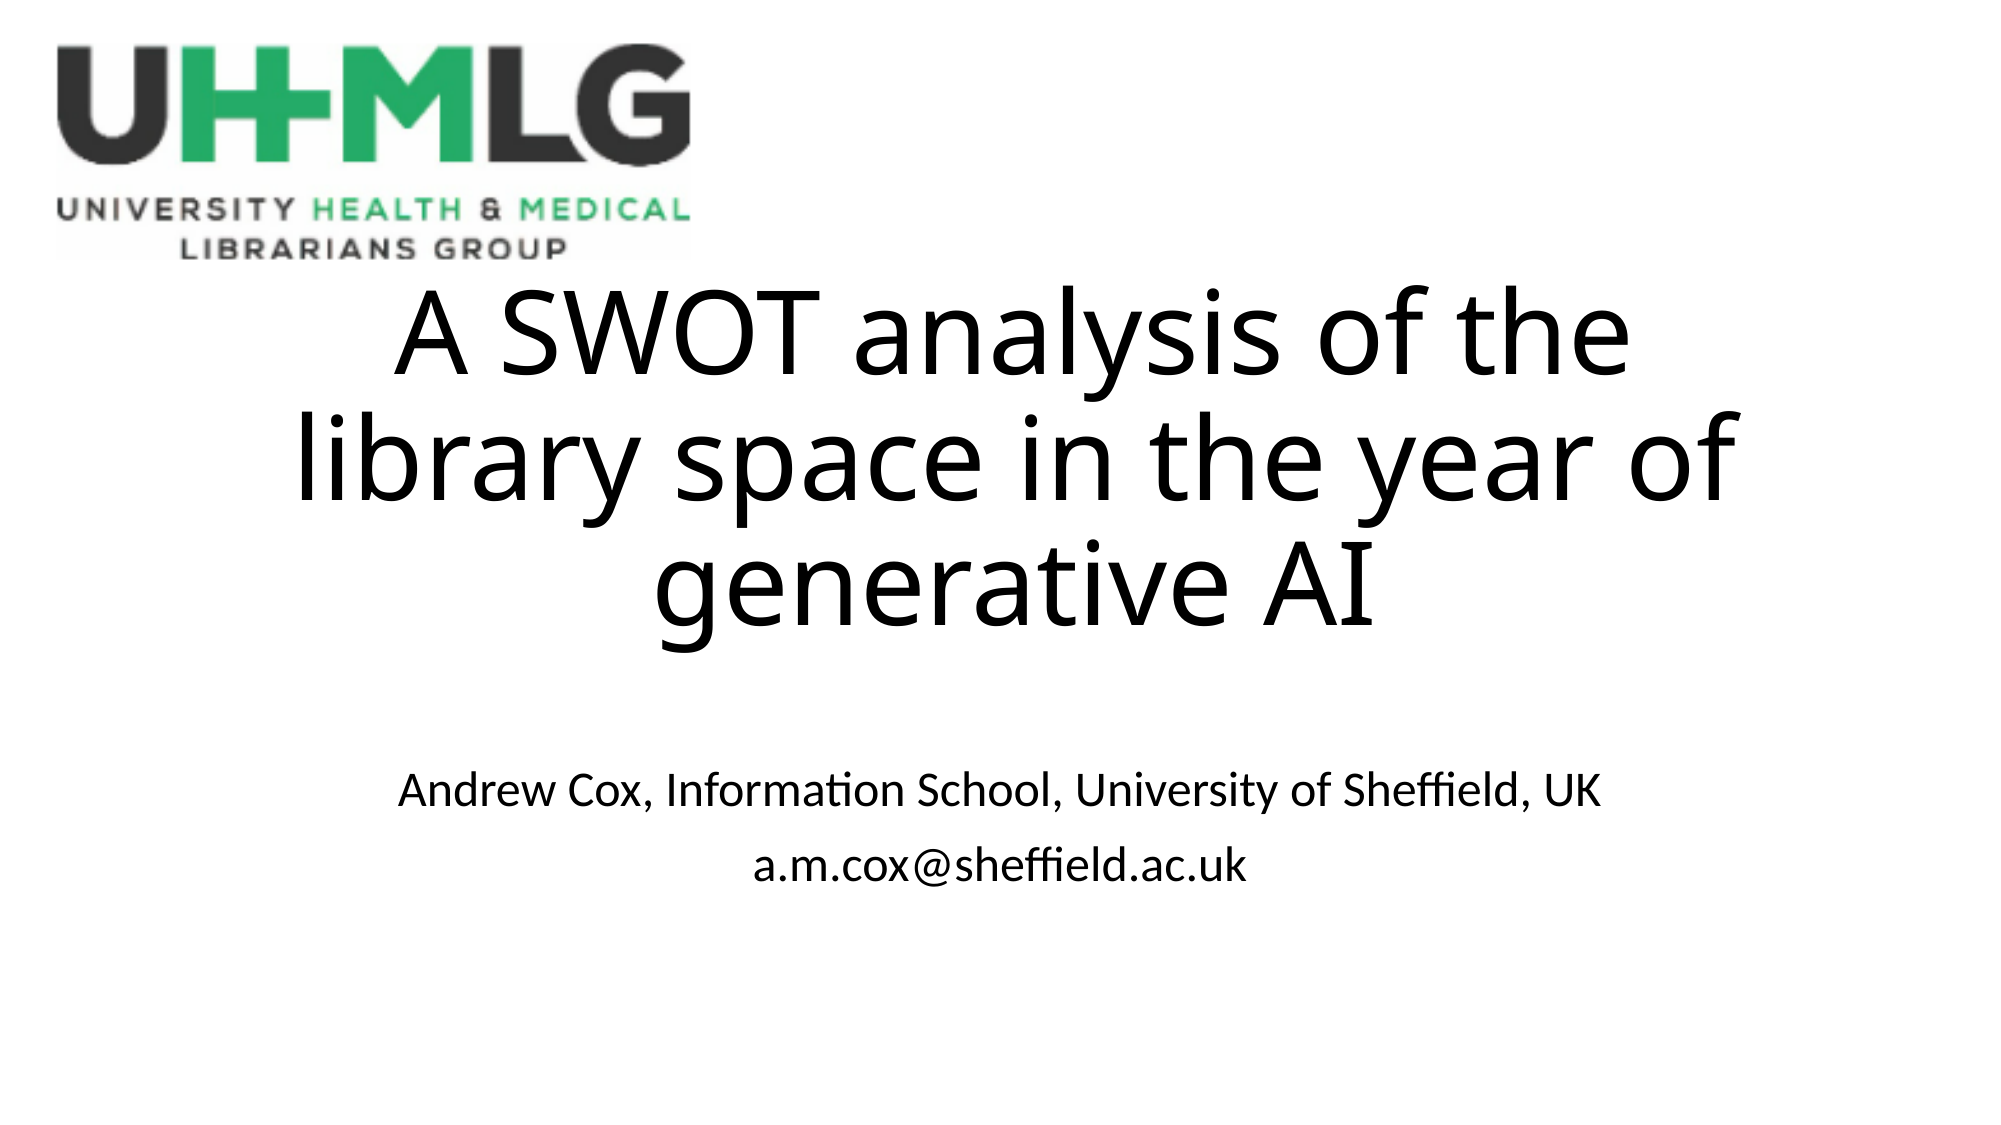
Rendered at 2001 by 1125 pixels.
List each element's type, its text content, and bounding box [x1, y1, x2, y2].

title A SWOT analysis of the library space in the year of generative AI [249, 266, 1779, 659]
picture [43, 37, 716, 283]
subtitle Andrew Cox, Information School, University of Sheffield, UK a.m.cox@sheffield.ac.uk [249, 755, 1750, 1028]
